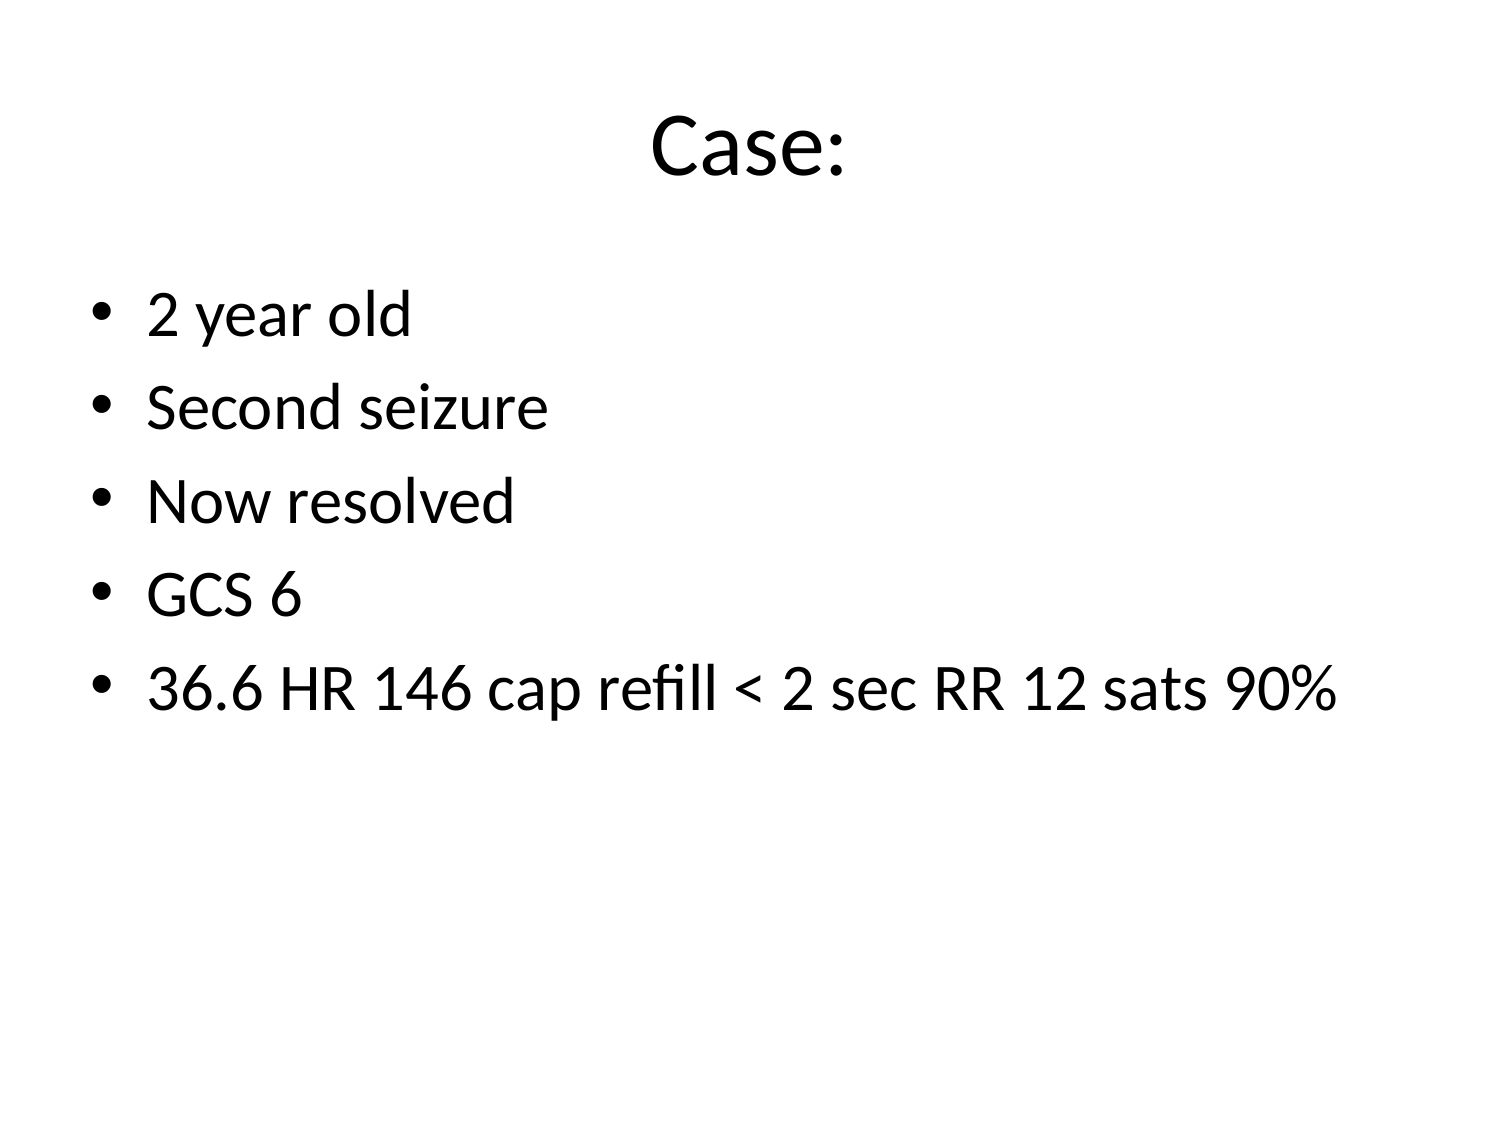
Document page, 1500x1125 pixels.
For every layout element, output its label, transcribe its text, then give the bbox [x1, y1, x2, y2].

title Case: [75, 45, 1425, 233]
list 2 year old Second seizure Now resolved GCS 6 36.6 HR 146 cap refill < 2 sec RR 12 sats 90% [75, 262, 1425, 1005]
